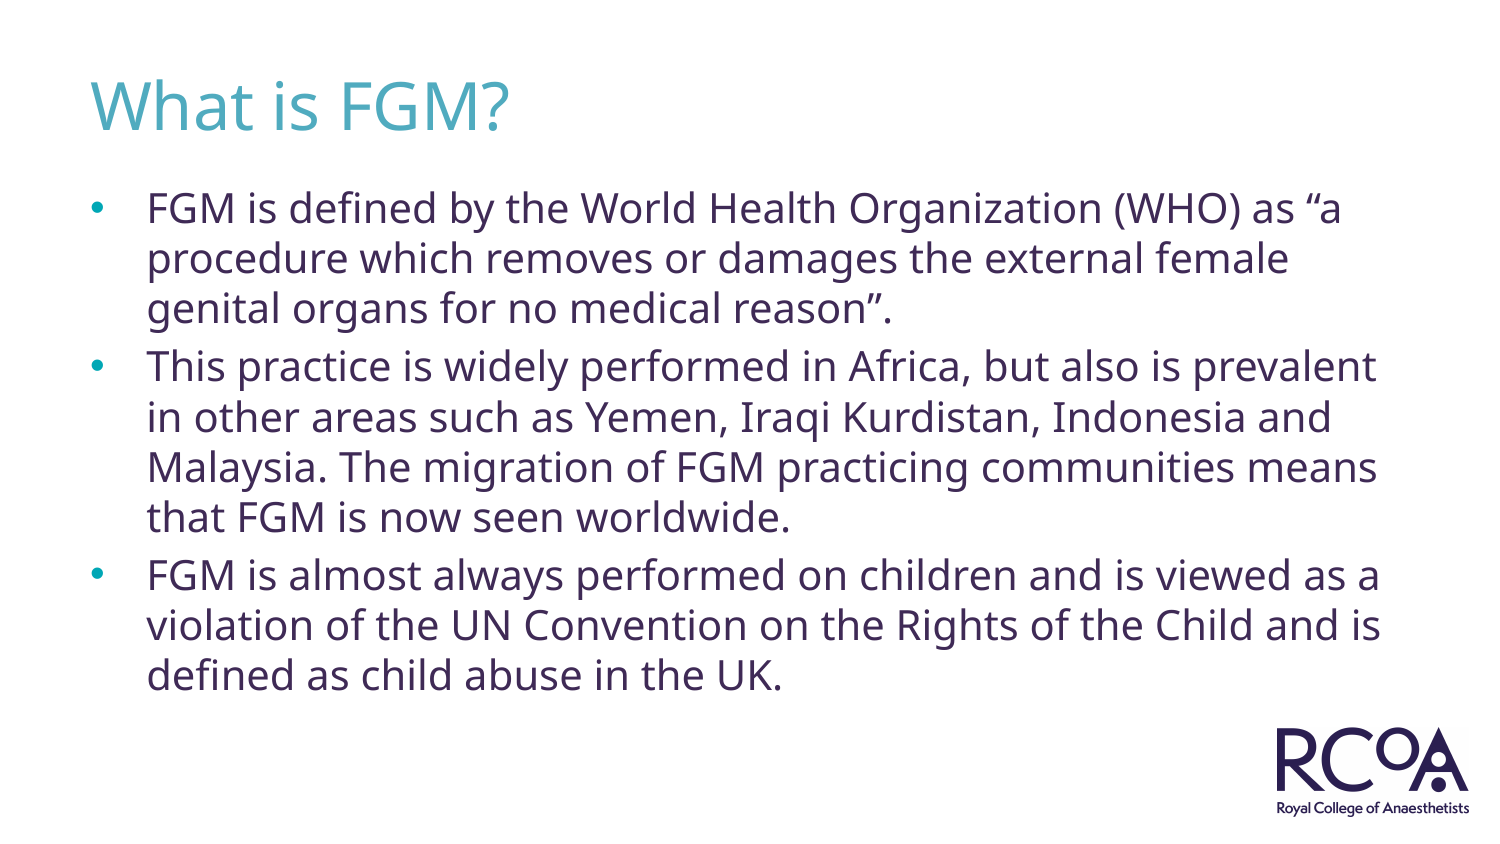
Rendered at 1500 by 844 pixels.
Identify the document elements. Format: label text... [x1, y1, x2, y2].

title What is FGM? [75, 33, 1425, 174]
list FGM is defined by the World Health Organization (WHO) as “a procedure which removes or damages the external female genital organs for no medical reason”. This practice is widely performed in Africa, but also is prevalent in other areas such as Yemen, Iraqi Kurdistan, Indonesia and Malaysia. The migration of FGM practicing communities means that FGM is now seen worldwide. FGM is almost always performed on children and is viewed as a violation of the UN Convention on the Rights of the Child and is defined as child abuse in the UK. [75, 174, 1425, 754]
picture [1277, 727, 1469, 817]
